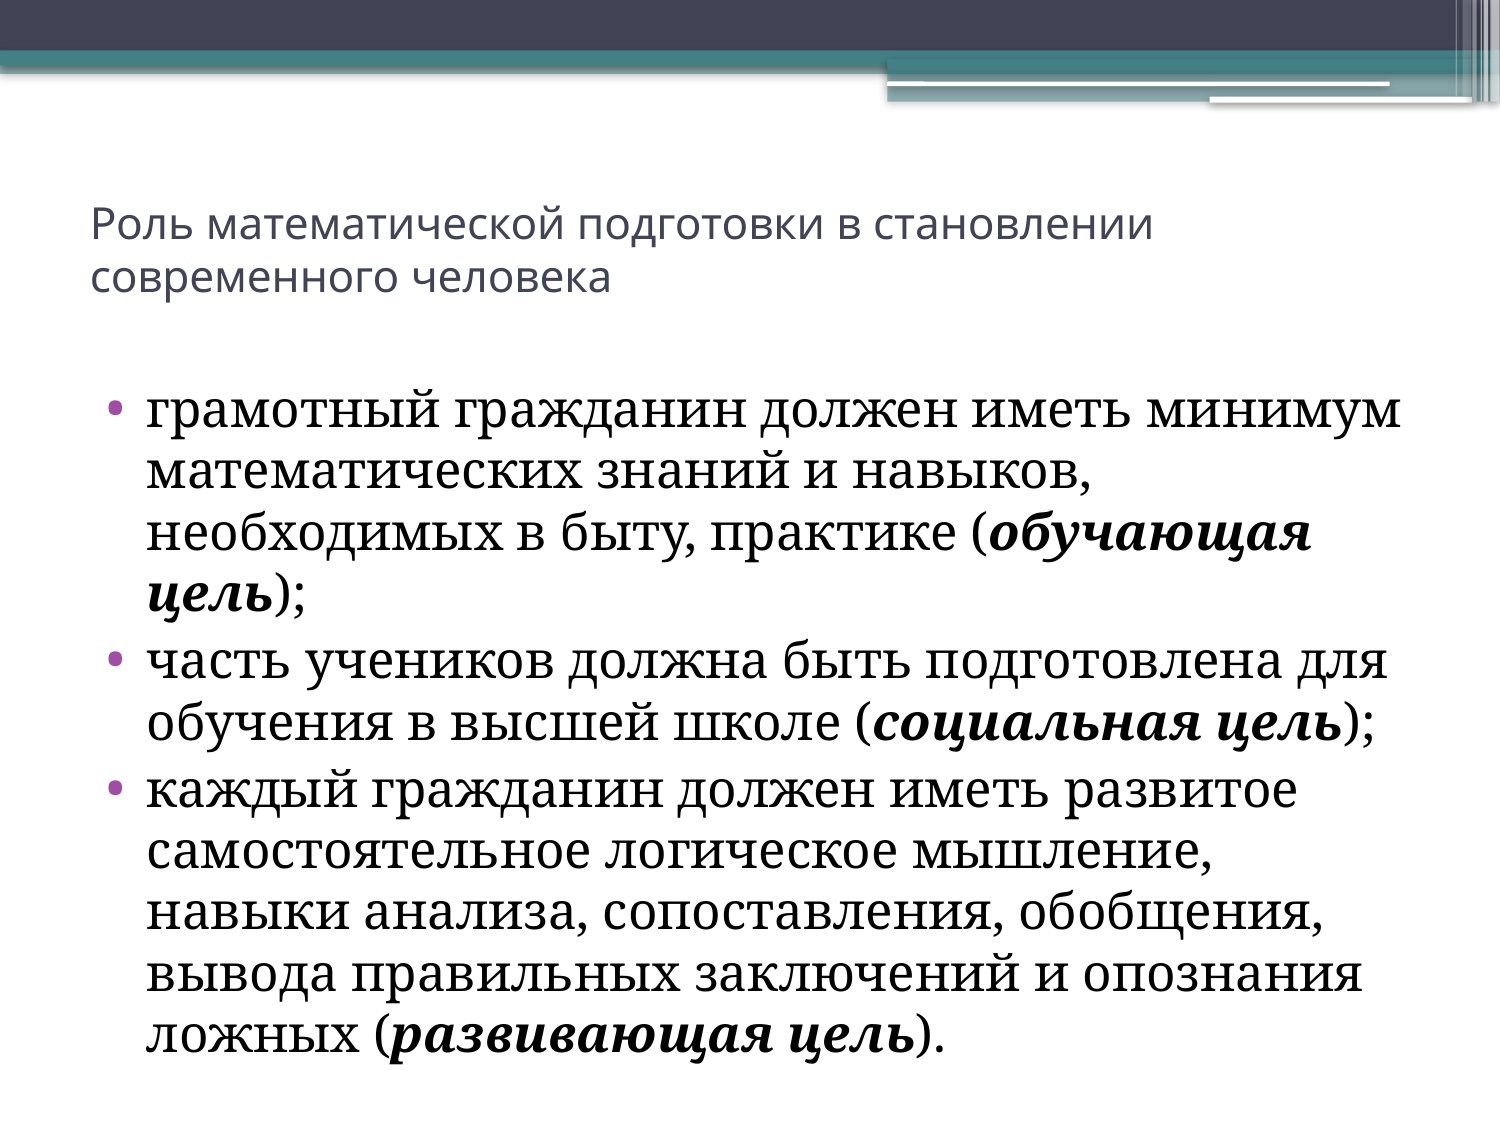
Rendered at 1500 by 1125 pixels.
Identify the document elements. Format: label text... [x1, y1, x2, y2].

title Роль математической подготовки в становлении современного человека [75, 187, 1425, 363]
list грамотный гражданин должен иметь минимум математических знаний и навыков, необходимых в быту, практике (обучающая цель); часть учеников должна быть подготовлена для обучения в высшей школе (социальная цель); каждый гражданин должен иметь развитое самостоятельное логическое мышление, навыки анализа, сопоставления, обобщения, вывода правильных заключений и опознания ложных (развивающая цель). [75, 368, 1425, 1079]
